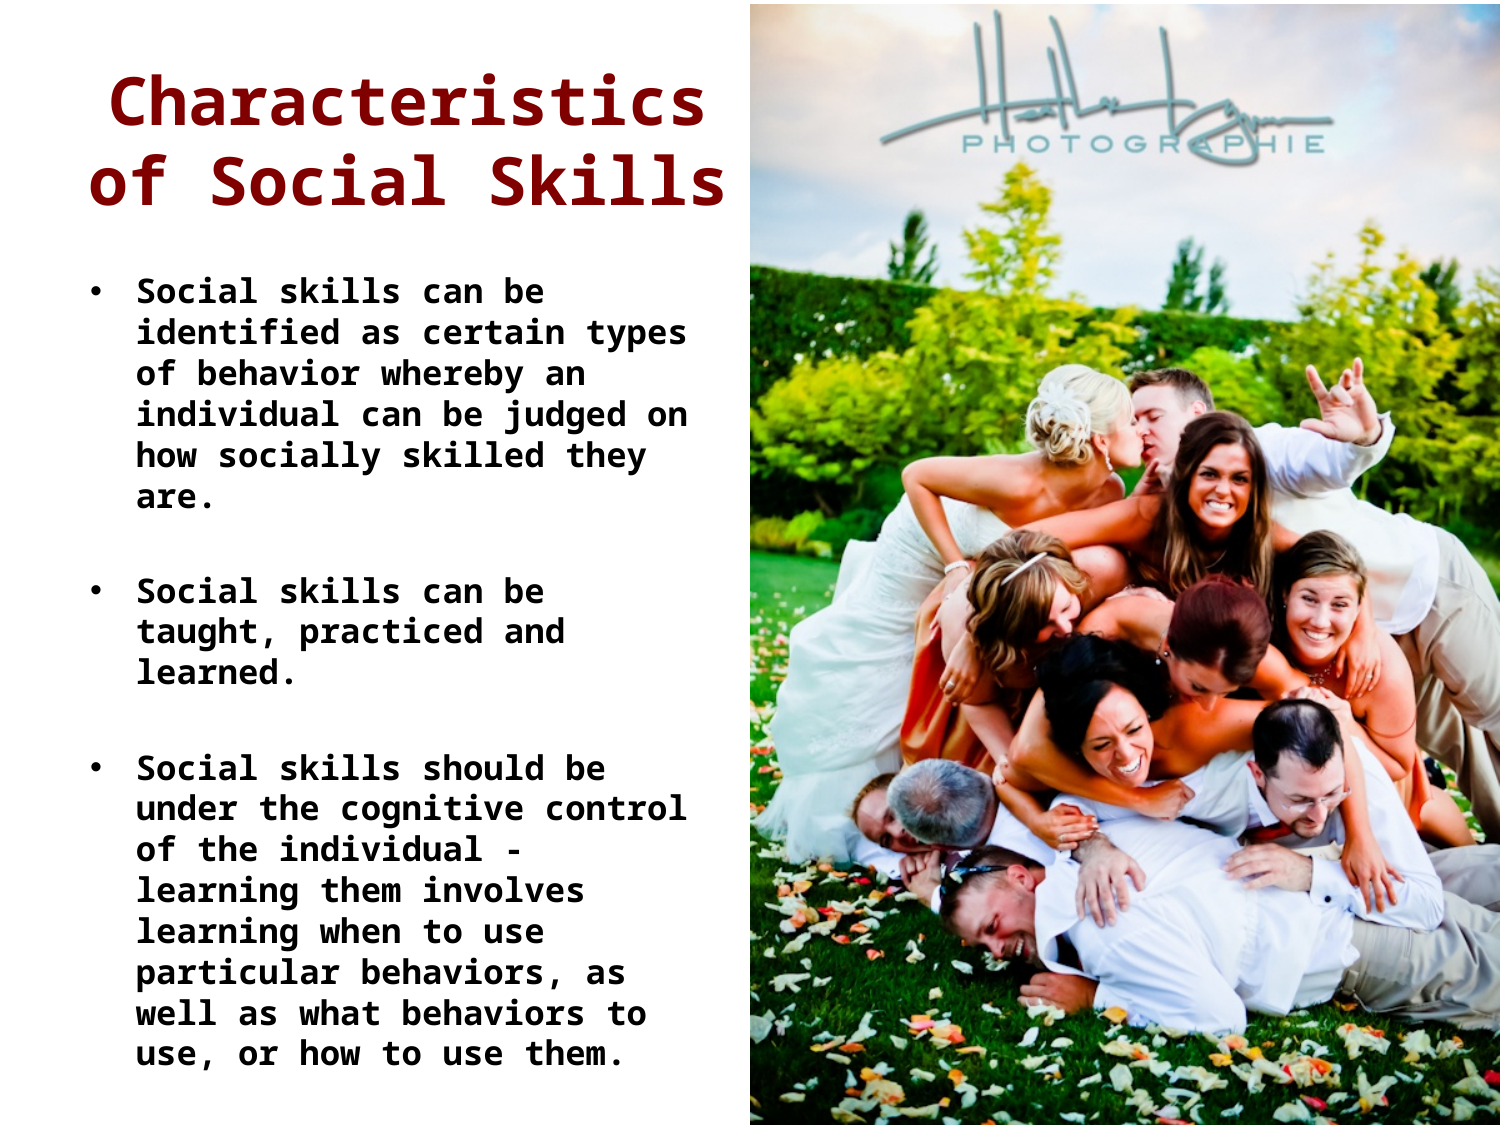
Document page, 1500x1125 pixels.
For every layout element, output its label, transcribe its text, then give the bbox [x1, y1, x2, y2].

picture [749, 4, 1500, 1125]
list Social skills can be identified as certain types of behavior whereby an individual can be judged on how socially skilled they are. Social skills can be taught, practiced and learned. Social skills should be under the cognitive control of the individual - learning them involves learning when to use particular behaviors, as well as what behaviors to use, or how to use them. [75, 262, 715, 1094]
title Characteristics of Social Skills [53, 45, 744, 233]
